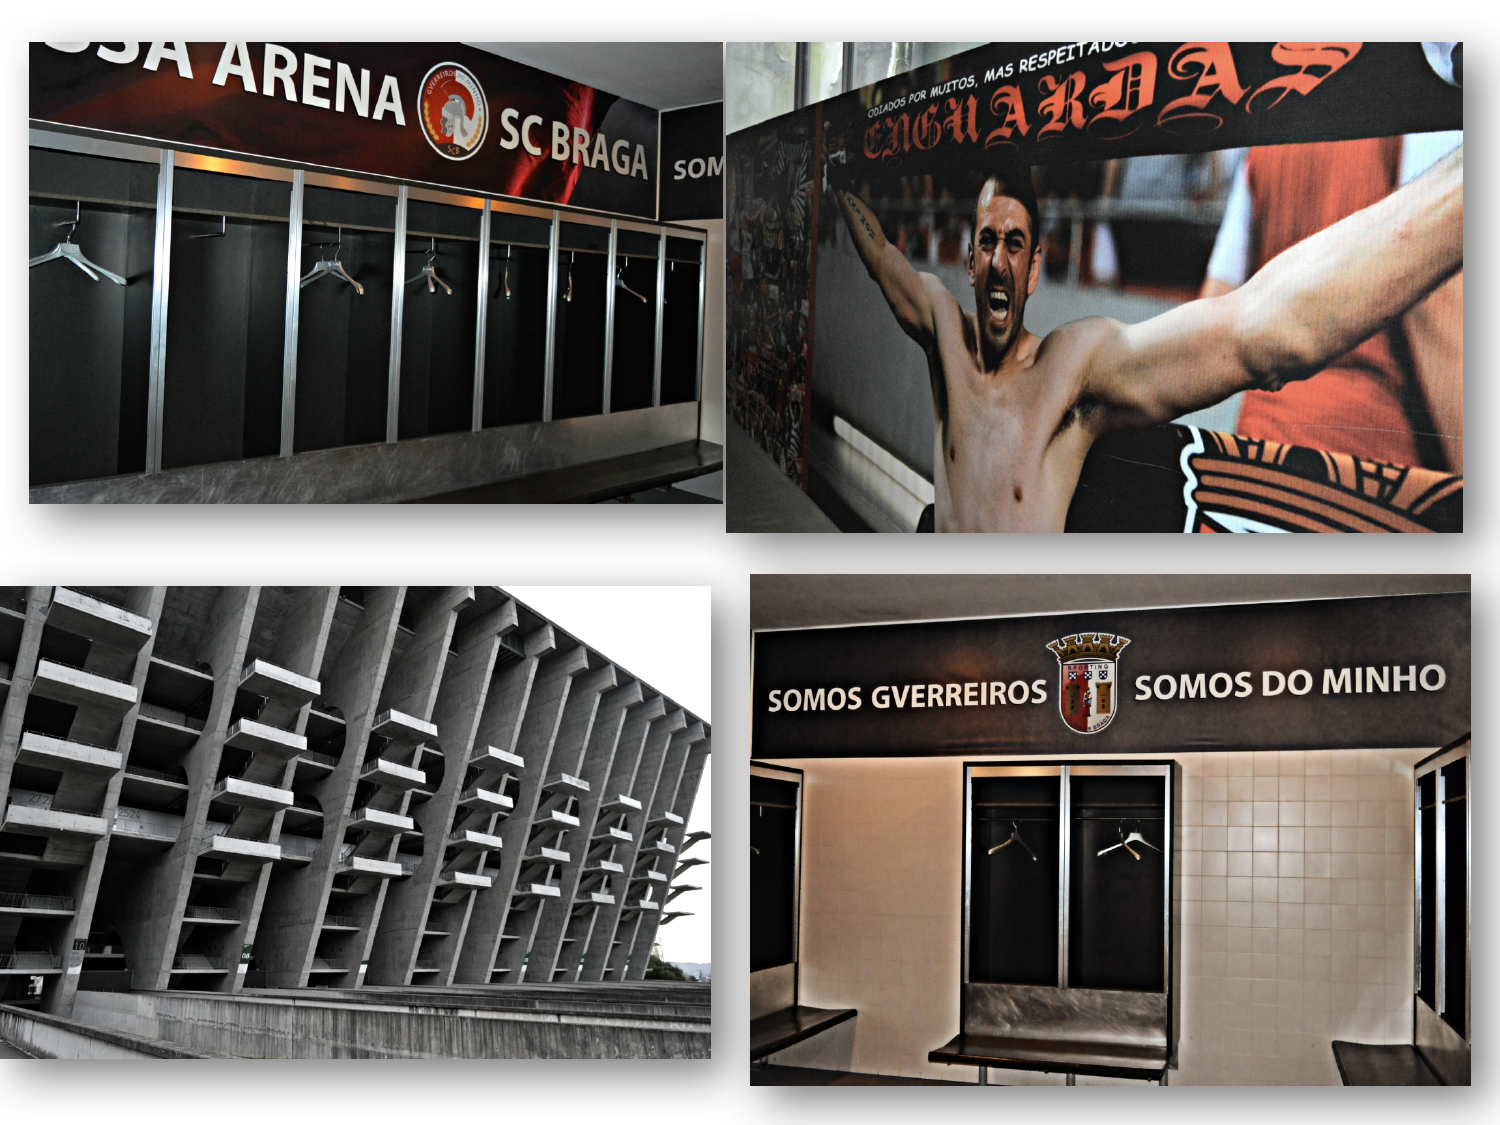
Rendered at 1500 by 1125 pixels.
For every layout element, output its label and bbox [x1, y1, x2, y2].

picture [749, 573, 1471, 1086]
picture [29, 42, 723, 504]
picture [726, 42, 1464, 533]
list [0, 585, 711, 1059]
